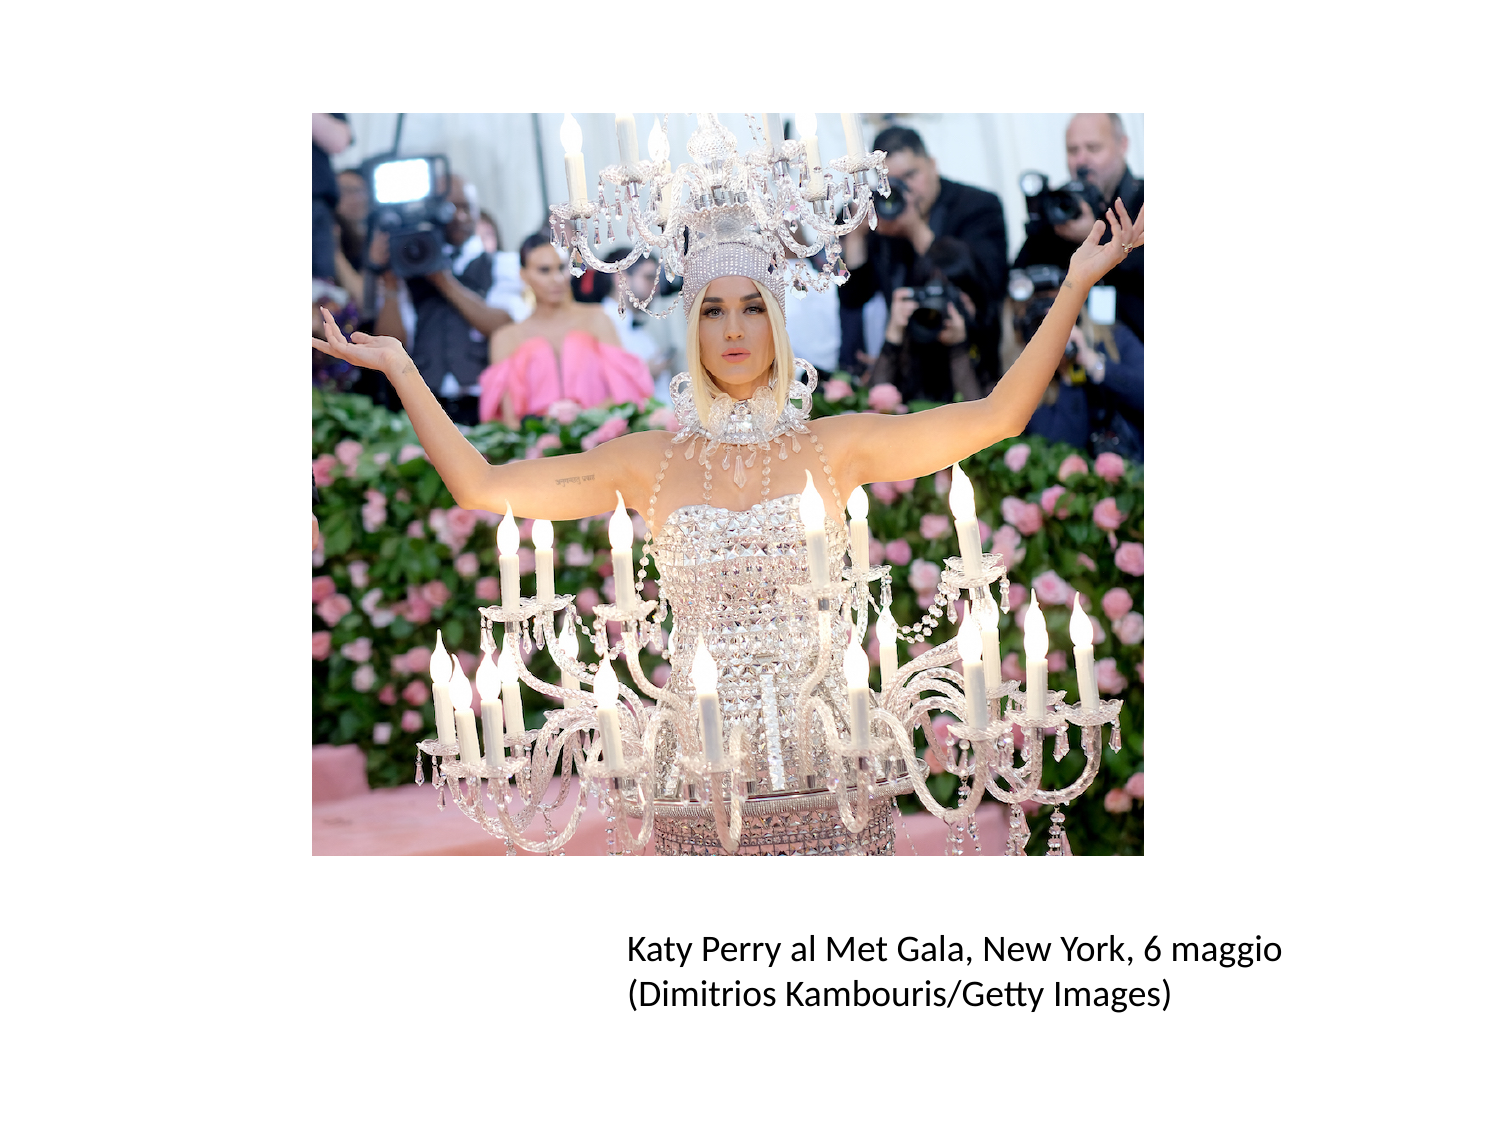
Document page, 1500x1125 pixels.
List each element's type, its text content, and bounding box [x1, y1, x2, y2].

text_box Katy Perry al Met Gala, New York, 6 maggio (Dimitrios Kambouris/Getty Images) [612, 916, 1299, 1022]
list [312, 113, 1144, 857]
